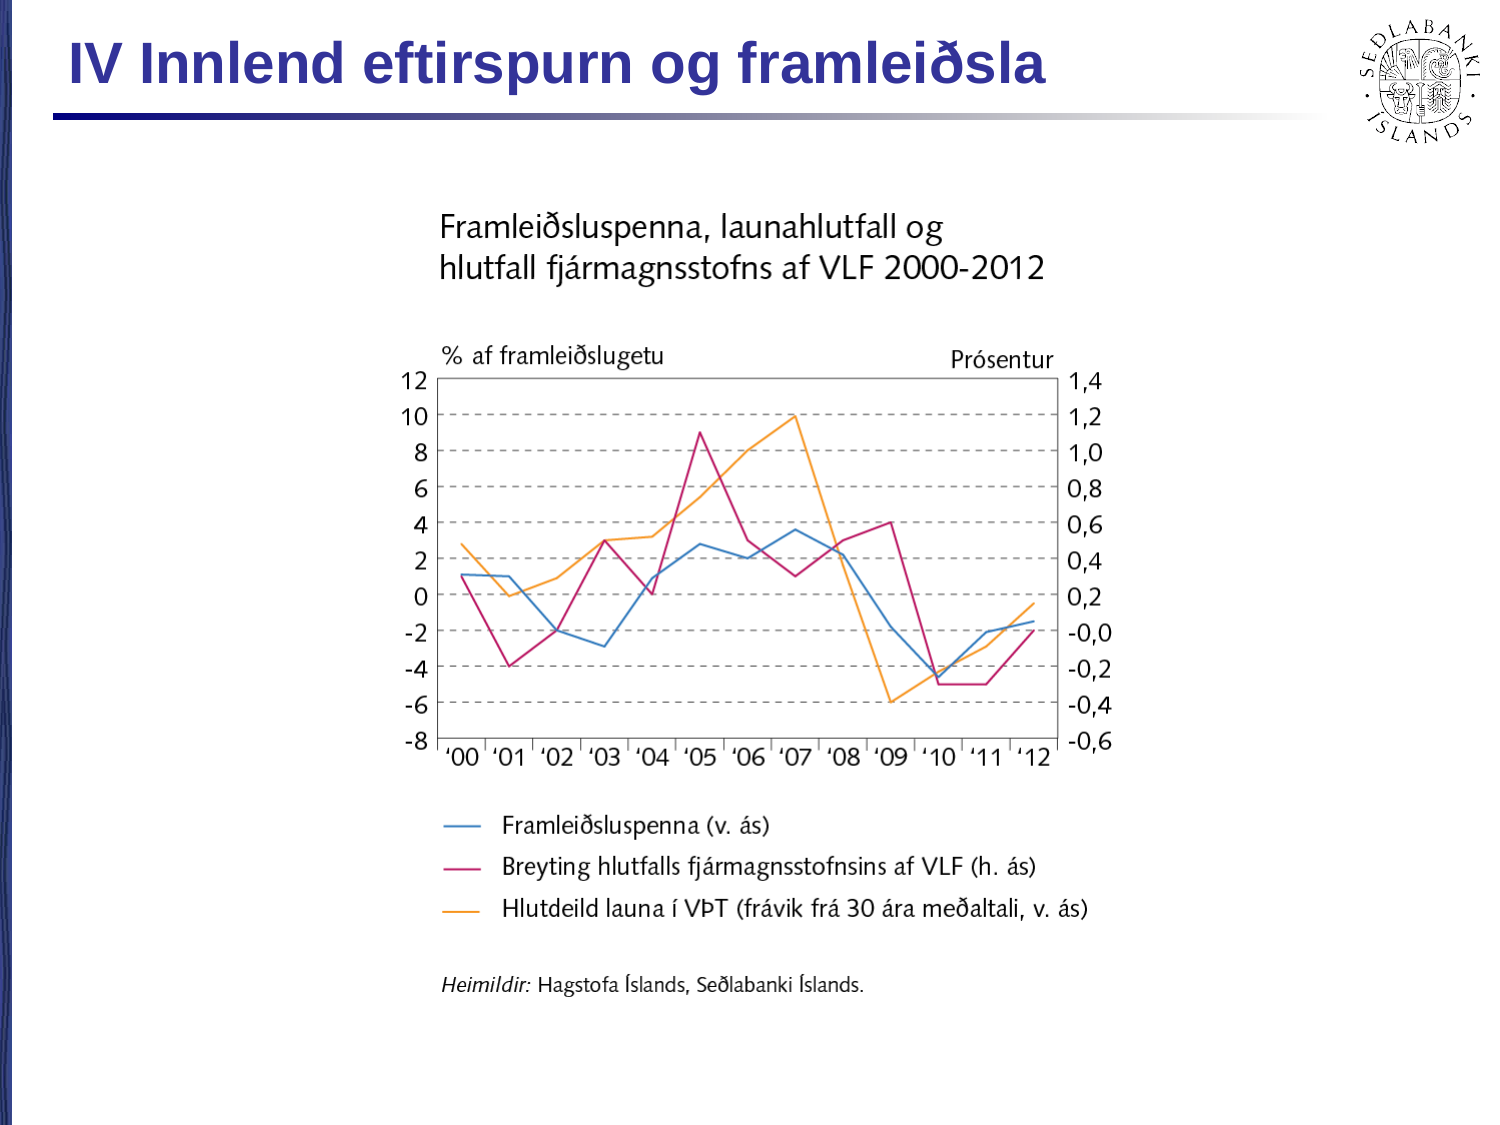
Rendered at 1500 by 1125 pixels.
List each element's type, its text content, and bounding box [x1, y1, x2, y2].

title IV Innlend eftirspurn og framleiðsla [52, 10, 1330, 111]
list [400, 210, 1112, 998]
picture [0, 0, 12, 1125]
picture [1357, 18, 1482, 149]
